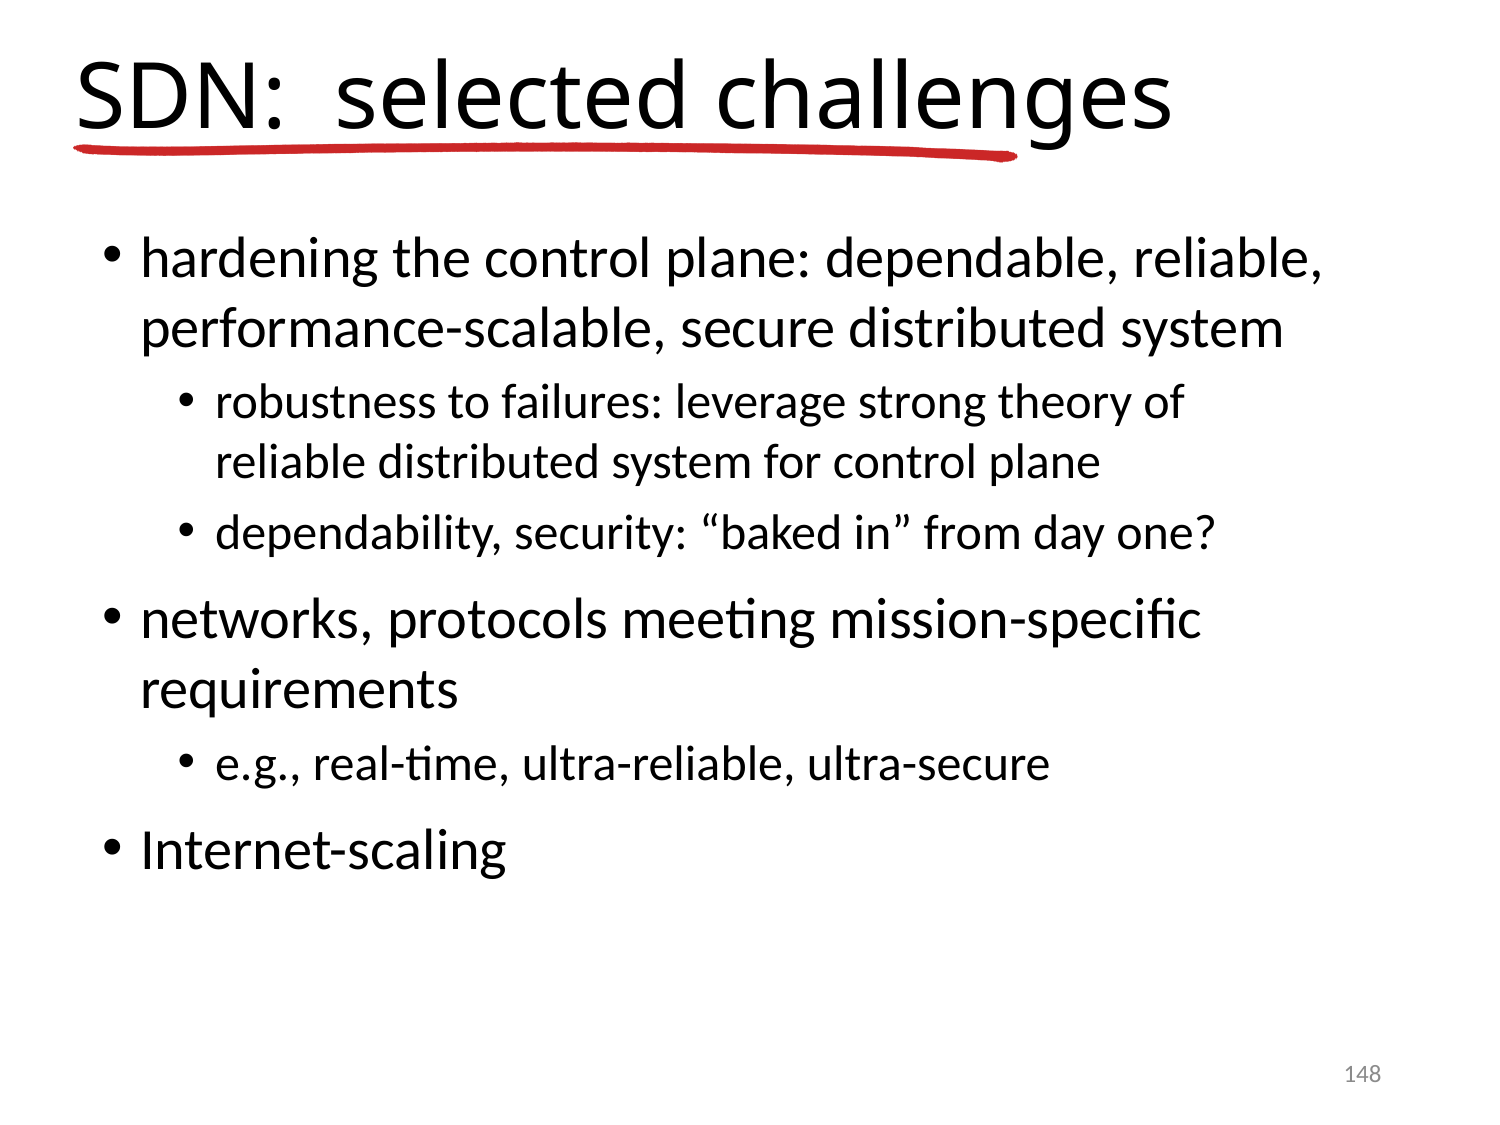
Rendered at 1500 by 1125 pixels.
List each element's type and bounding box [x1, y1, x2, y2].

list [87, 211, 1363, 974]
text_box [60, 29, 1411, 217]
picture [69, 137, 1029, 168]
slide_number [1059, 1042, 1397, 1103]
